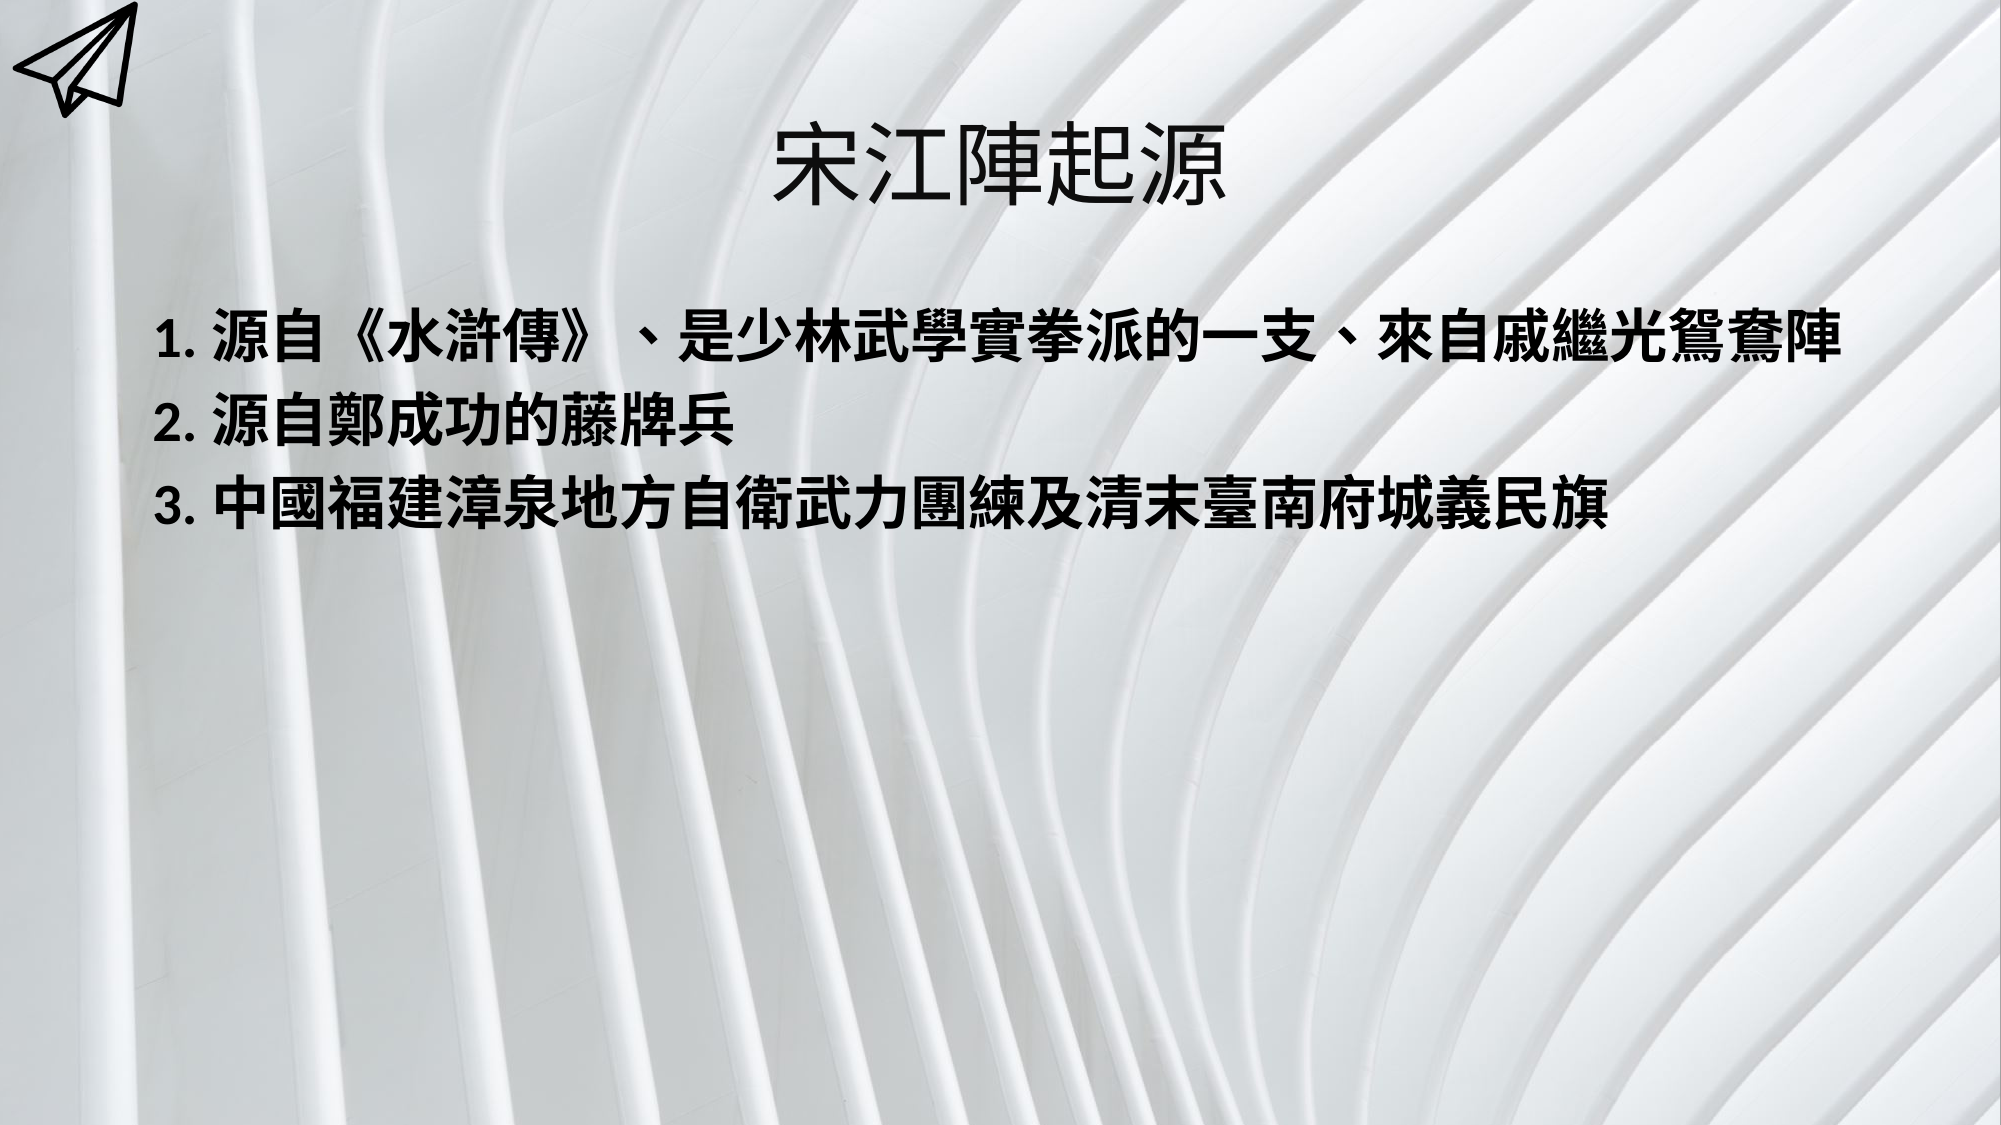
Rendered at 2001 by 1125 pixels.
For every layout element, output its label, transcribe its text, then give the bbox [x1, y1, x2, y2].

picture [0, 0, 2001, 1125]
list 1.源自《水滸傳》、是少林武學實拳派的一支、來自戚繼光鴛鴦陣 2.源自鄭成功的藤牌兵 3.中國福建漳泉地方自衛武力團練及清末臺南府城義民旗 [137, 299, 1863, 1014]
title 宋江陣起源 [137, 59, 1863, 278]
